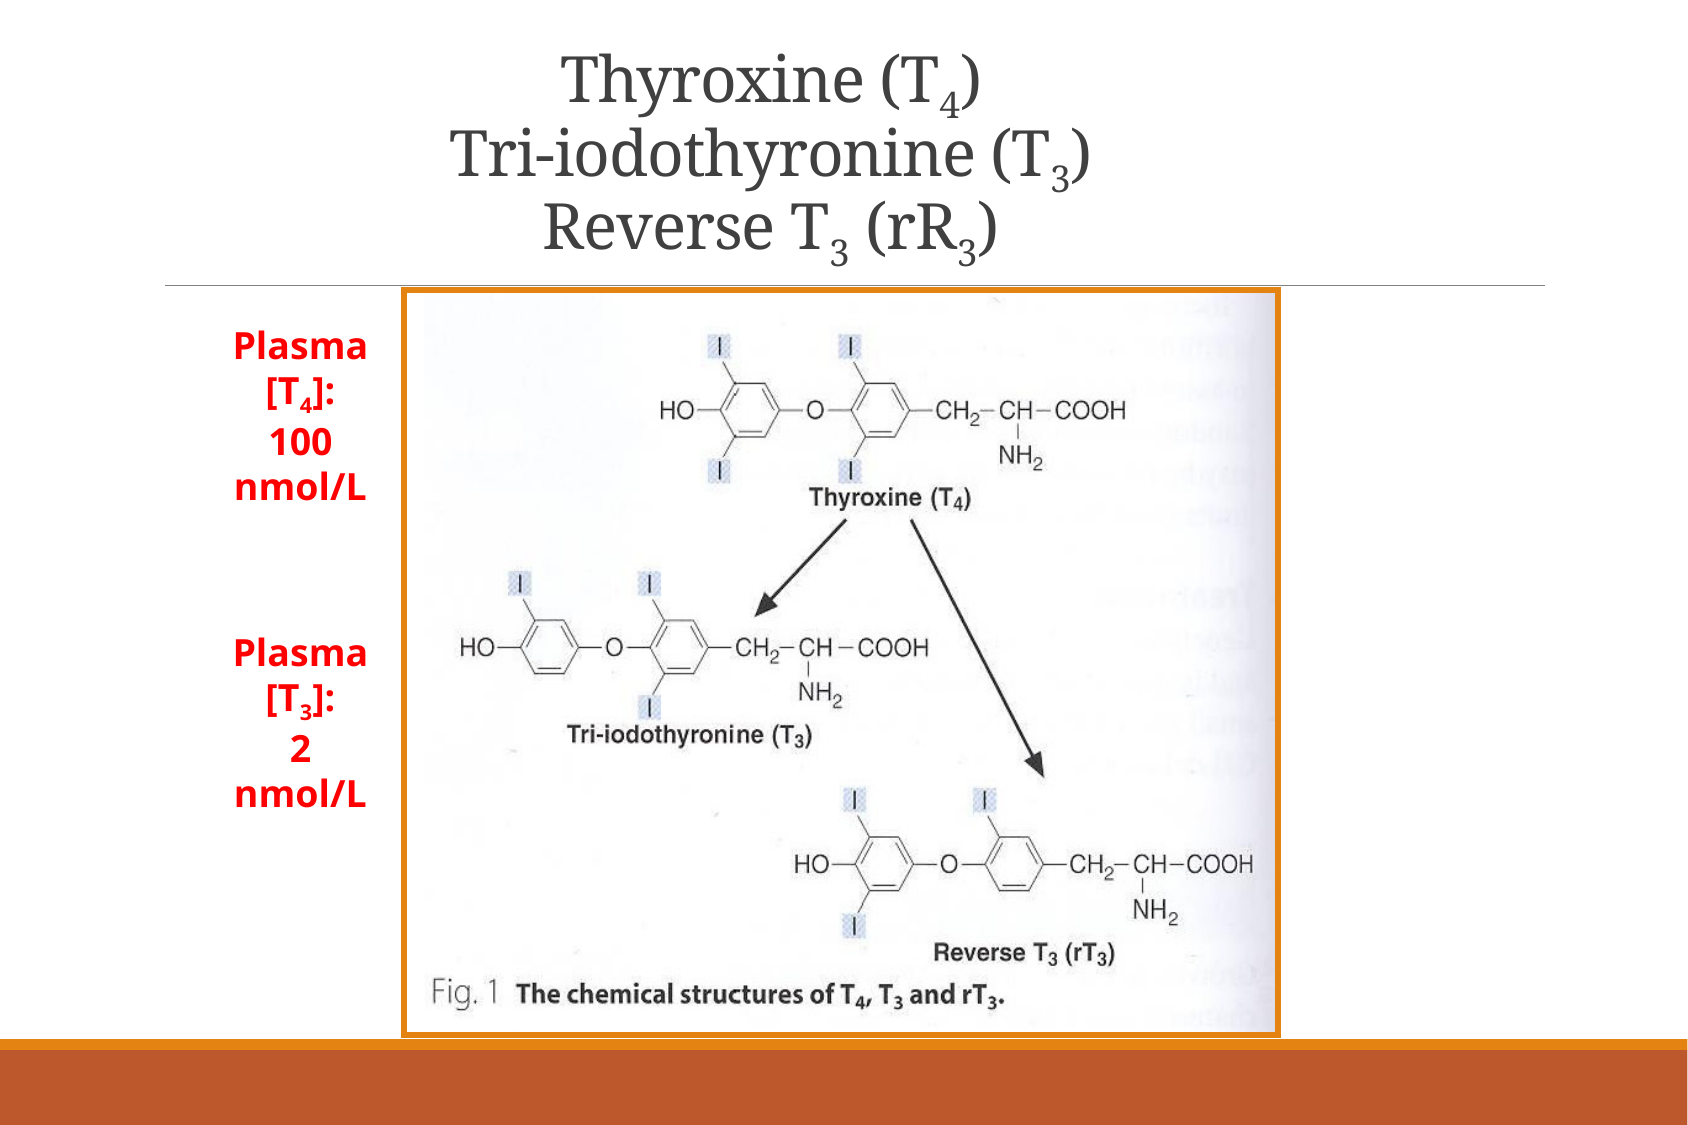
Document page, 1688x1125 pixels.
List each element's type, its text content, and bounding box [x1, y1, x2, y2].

title Thyroxine (T4) Tri-iodothyronine (T3) Reverse T3 (rR3) [264, 34, 1278, 273]
text_box Plasma [T4]: 100 nmol/L [210, 314, 391, 516]
text_box Plasma [T3]: 2 nmol/L [210, 621, 391, 823]
picture [406, 292, 1276, 1033]
